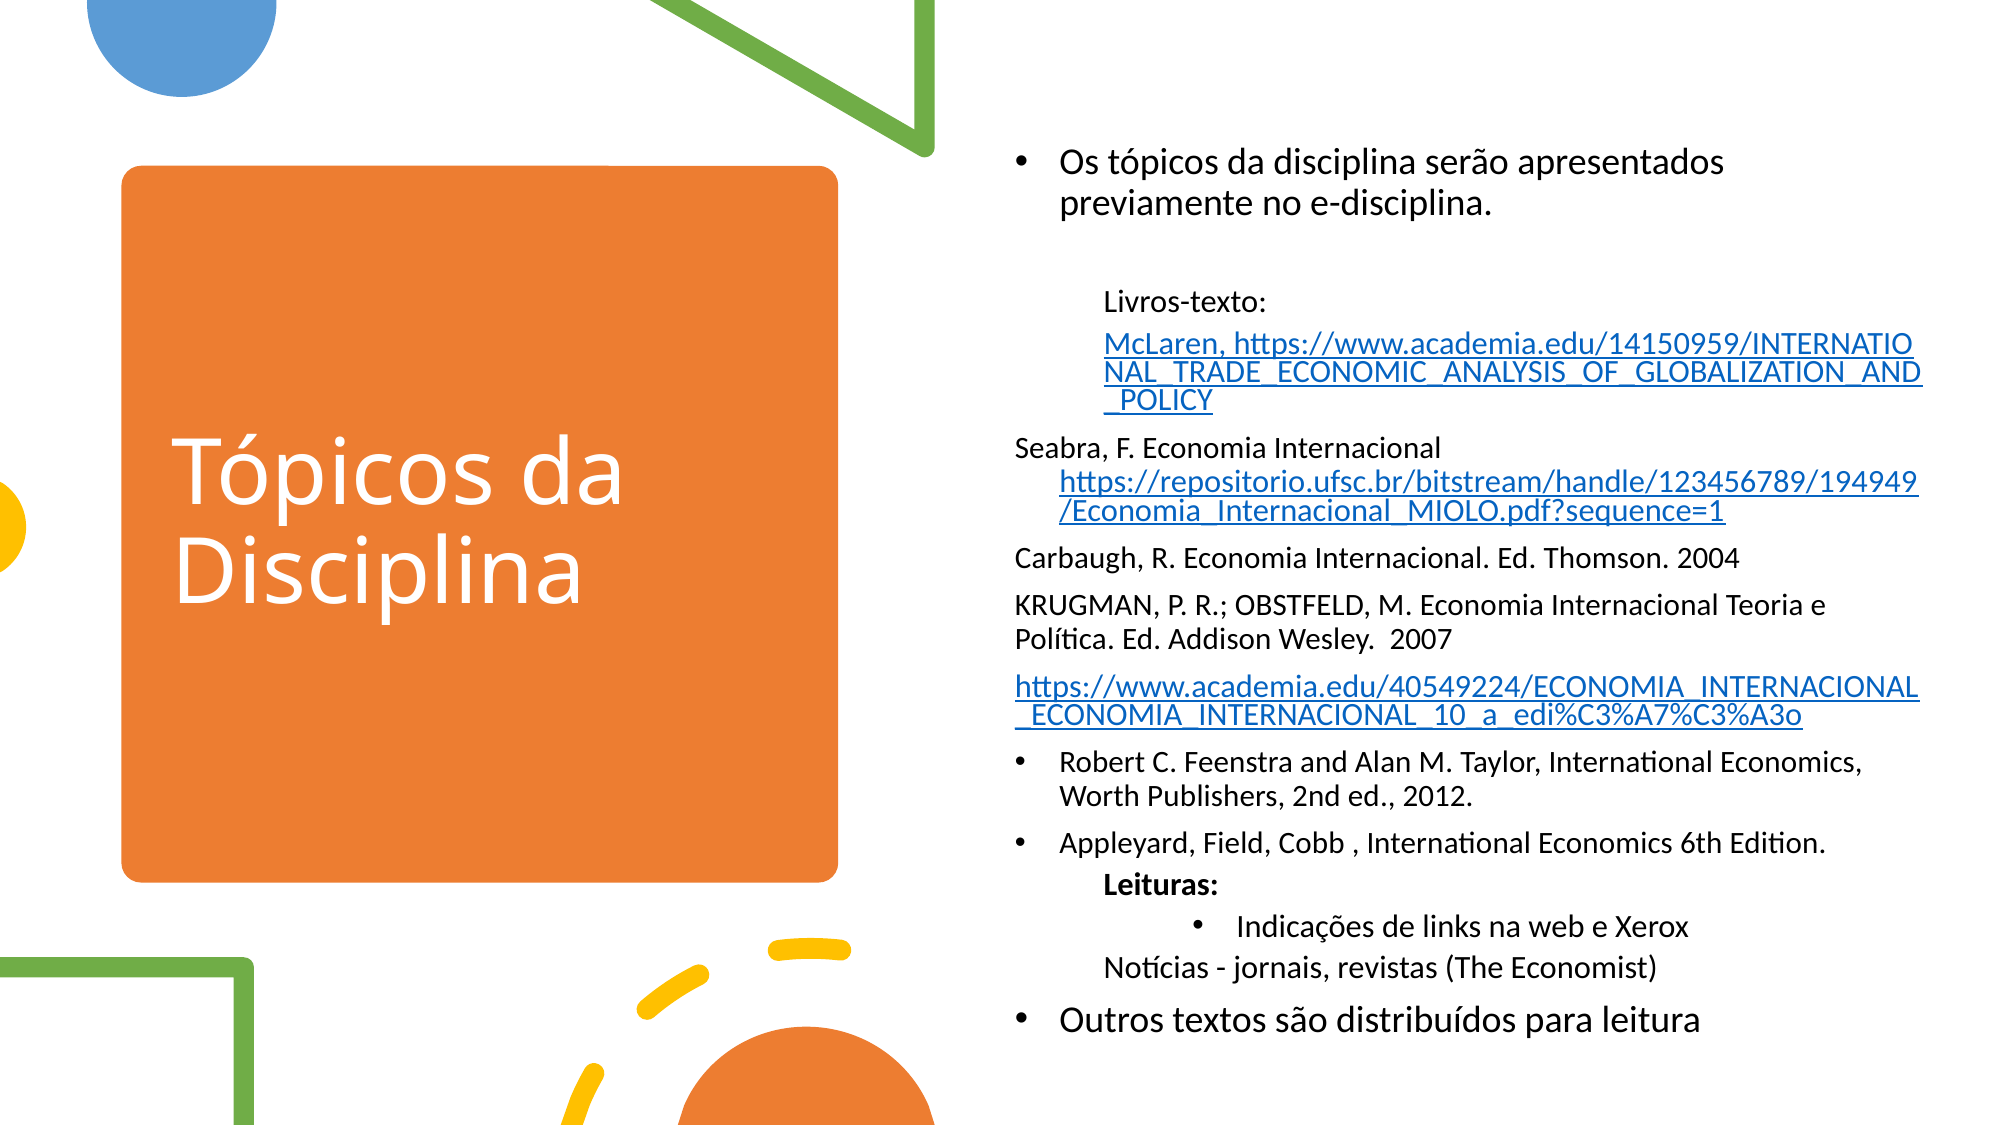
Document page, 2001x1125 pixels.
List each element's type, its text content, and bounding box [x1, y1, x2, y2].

text_box [0, 480, 28, 574]
text_box [767, 937, 852, 961]
text_box [676, 1025, 936, 1125]
text_box [636, 964, 710, 1020]
text_box [120, 164, 840, 884]
text_box [0, 0, 2000, 1125]
title Tópicos da Disciplina [156, 182, 803, 866]
list Os tópicos da disciplina serão apresentados previamente no e-disciplina. Livros-texto: McLaren, https://www.academia.edu/14150959/INTERNATIONAL_TRADE_ECONOMIC_ANALYSIS_OF_GLOBALIZATION_AND_POLICY Seabra, F. Economia Internacional https://repositorio.ufsc.br/bitstream/handle/123456789/194949/Economia_Internacional_MIOLO.pdf?sequence=1 Carbaugh, R. Economia Internacional. Ed. Thomson. 2004 KRUGMAN, P. R.; OBSTFELD, M. Economia Internacional Teoria e Política. Ed. Addison Wesley. 2007 https://www.academia.edu/40549224/ECONOMIA_INTERNACIONAL_ECONOMIA_INTERNACIONAL_10_a_edi%C3%A7%C3%A3o Robert C. Feenstra and Alan M. Taylor, International Economics, Worth Publishers, 2nd ed., 2012. Appleyard, Field, Cobb , International Economics 6th Edition. Leituras: Indicações de links na web e Xerox Notícias - jornais, revistas (The Economist) Outros textos são distribuídos para leitura [999, 134, 1941, 937]
text_box [0, 957, 254, 1125]
text_box [560, 1063, 605, 1125]
text_box [649, 0, 935, 158]
text_box [85, 0, 278, 98]
